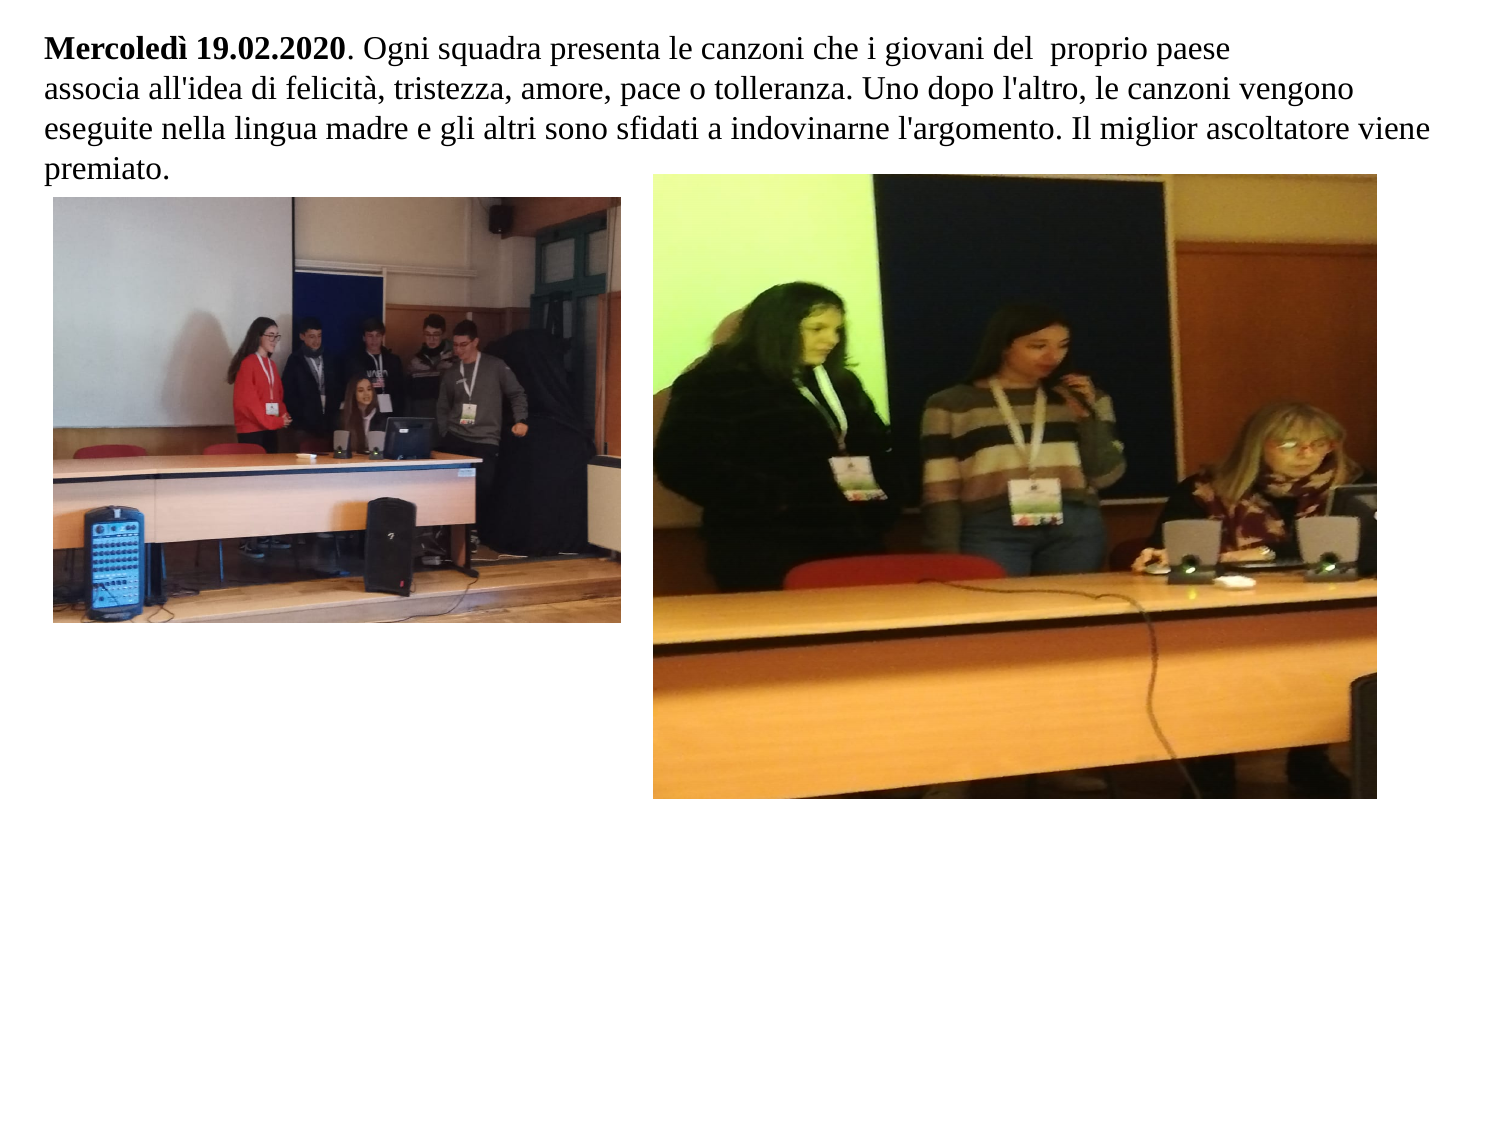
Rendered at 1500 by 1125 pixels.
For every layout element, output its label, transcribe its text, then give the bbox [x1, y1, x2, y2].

text_box Mercoledì 19.02.2020. Ogni squadra presenta le canzoni che i giovani del proprio paese associa all'idea di felicità, tristezza, amore, pace o tolleranza. Uno dopo l'altro, le canzoni vengono eseguite nella lingua madre e gli altri sono sfidati a indovinarne l'argomento. Il miglior ascoltatore viene premiato. [29, 19, 1483, 194]
picture [653, 174, 1377, 799]
picture [52, 197, 621, 624]
